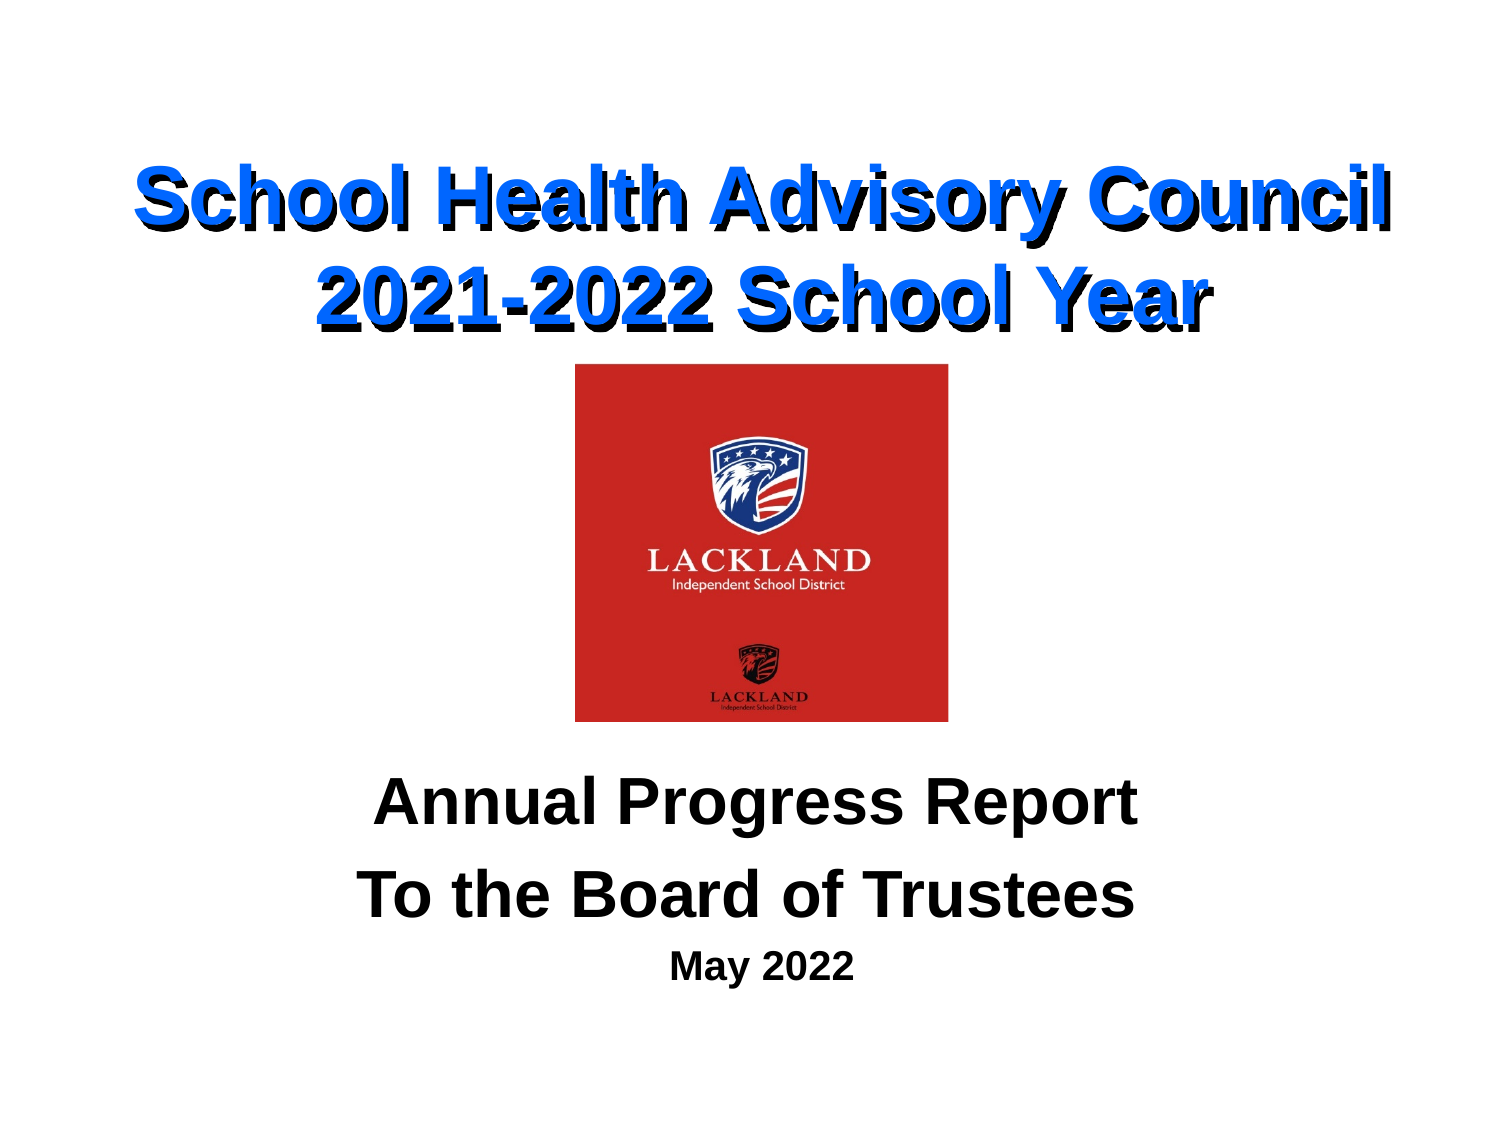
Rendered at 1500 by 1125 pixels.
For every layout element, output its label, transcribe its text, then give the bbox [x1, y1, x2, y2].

title School Health Advisory Council 2021-2022 School Year [87, 112, 1438, 350]
subtitle Annual Progress Report To the Board of Trustees May 2022 [337, 750, 1175, 1000]
picture [574, 363, 949, 723]
